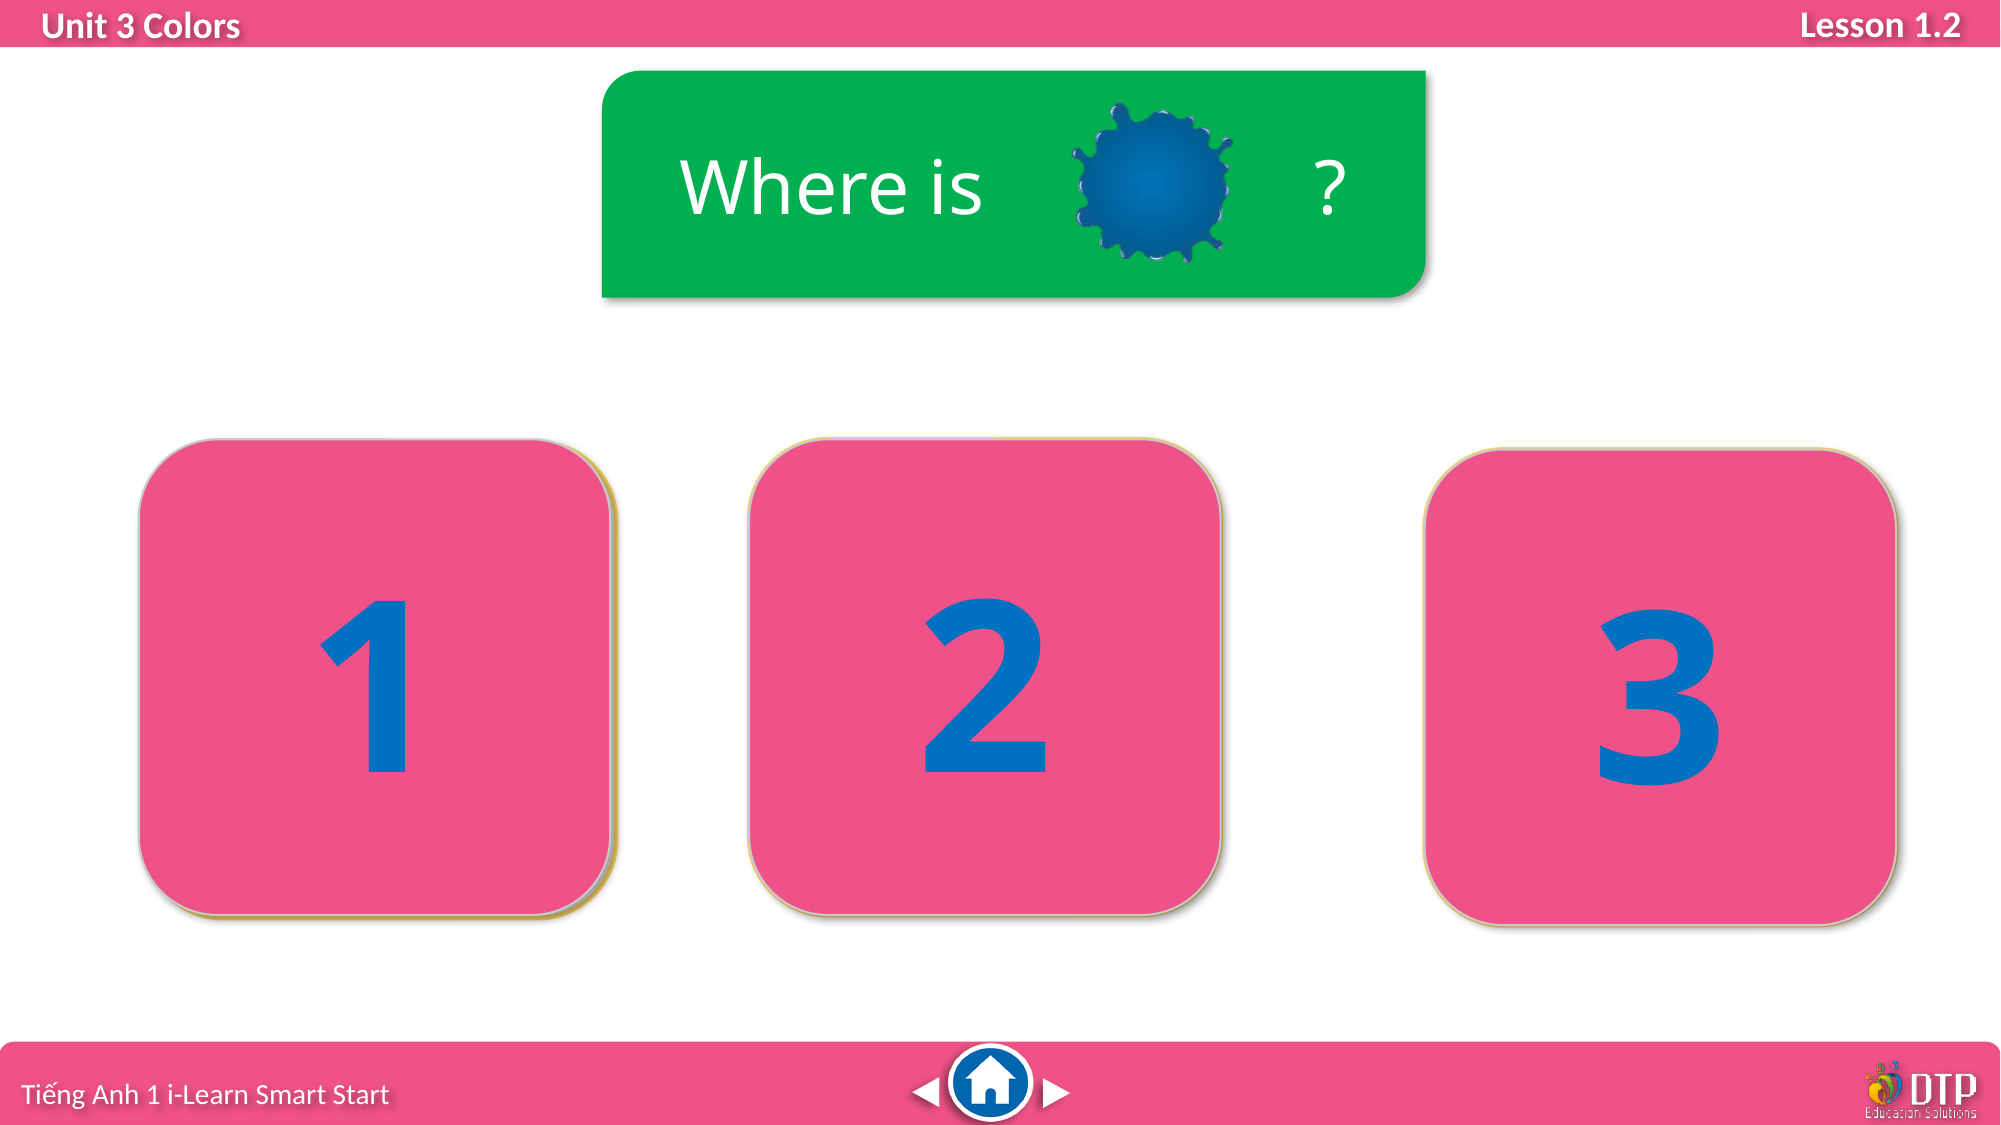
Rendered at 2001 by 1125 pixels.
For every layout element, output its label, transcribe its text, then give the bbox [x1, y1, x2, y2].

picture [1492, 527, 1828, 884]
picture [796, 513, 1187, 874]
picture [203, 502, 625, 859]
picture [1056, 100, 1240, 266]
text_box 2 [748, 438, 1222, 917]
picture [942, 1037, 1038, 1125]
picture [1042, 1077, 1071, 1109]
text_box 1 [137, 438, 610, 917]
picture [912, 1077, 940, 1108]
text_box 3 [1423, 448, 1898, 927]
picture [1866, 1061, 1976, 1118]
text_box Where is ? [603, 71, 1425, 297]
